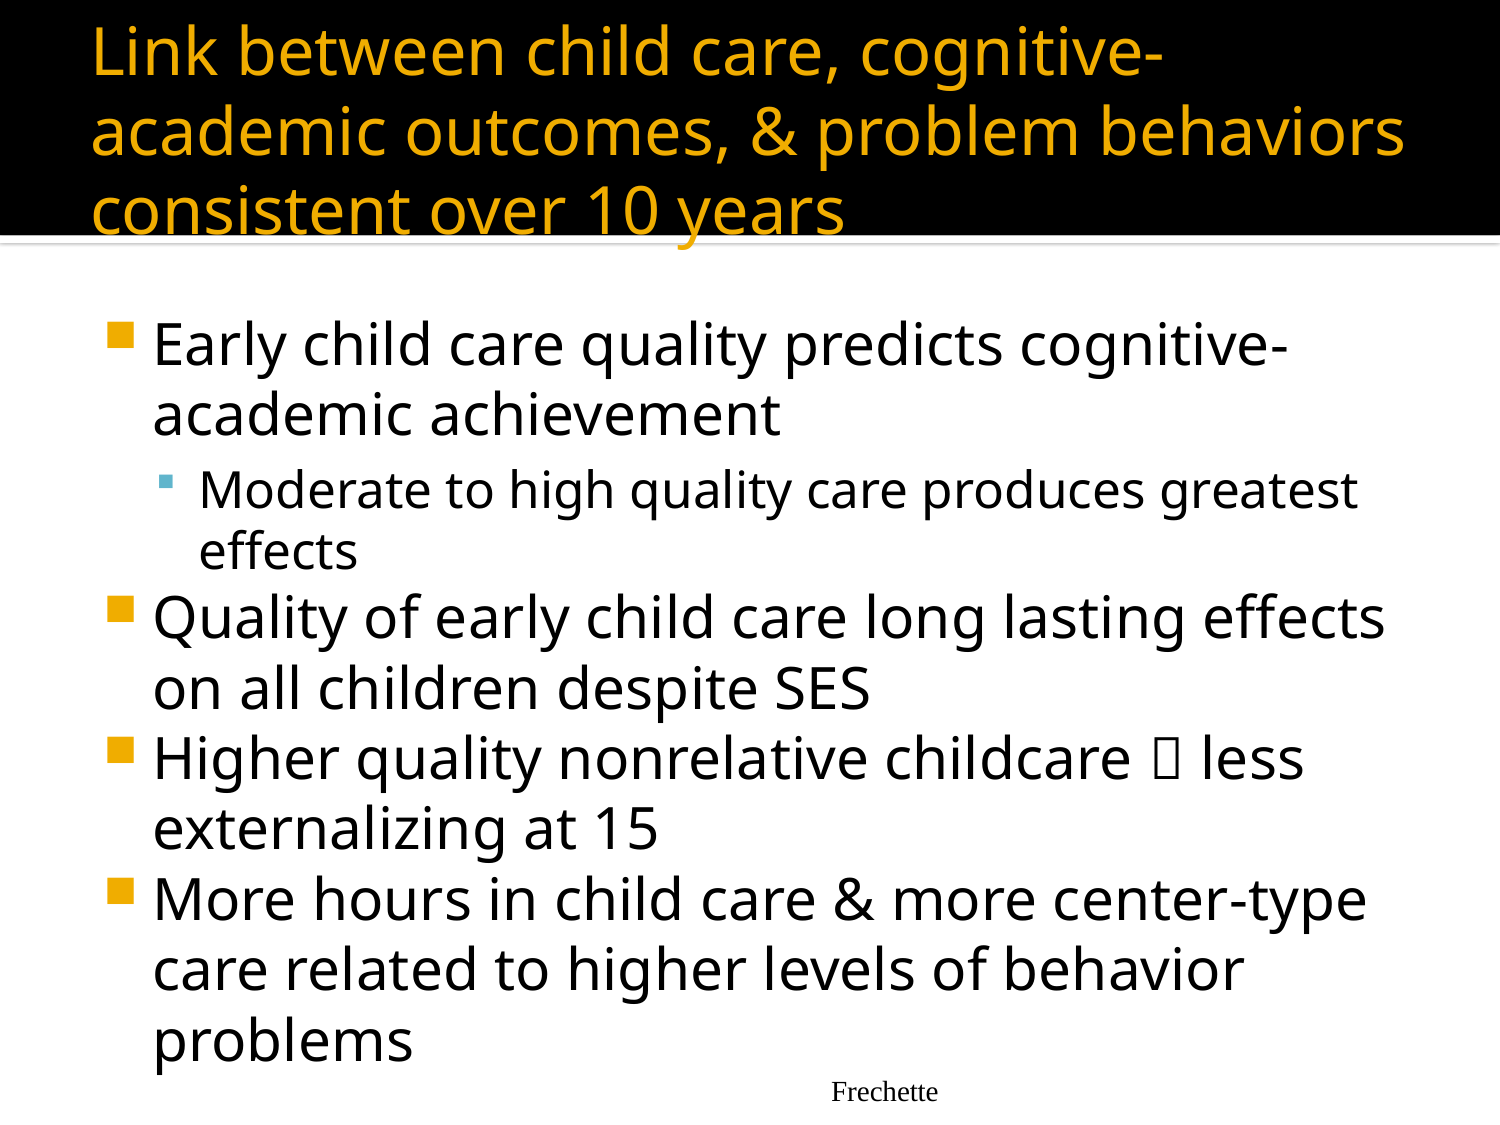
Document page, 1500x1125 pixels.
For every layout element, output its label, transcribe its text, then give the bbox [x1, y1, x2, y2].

title Link between child care, cognitive-academic outcomes, & problem behaviors consistent over 10 years [75, 25, 1425, 231]
list Early child care quality predicts cognitive-academic achievement Moderate to high quality care produces greatest effects Quality of early child care long lasting effects on all children despite SES Higher quality nonrelative childcare  less externalizing at 15 More hours in child care & more center-type care related to higher levels of behavior problems [75, 291, 1425, 1088]
footer Frechette [433, 1062, 1337, 1108]
